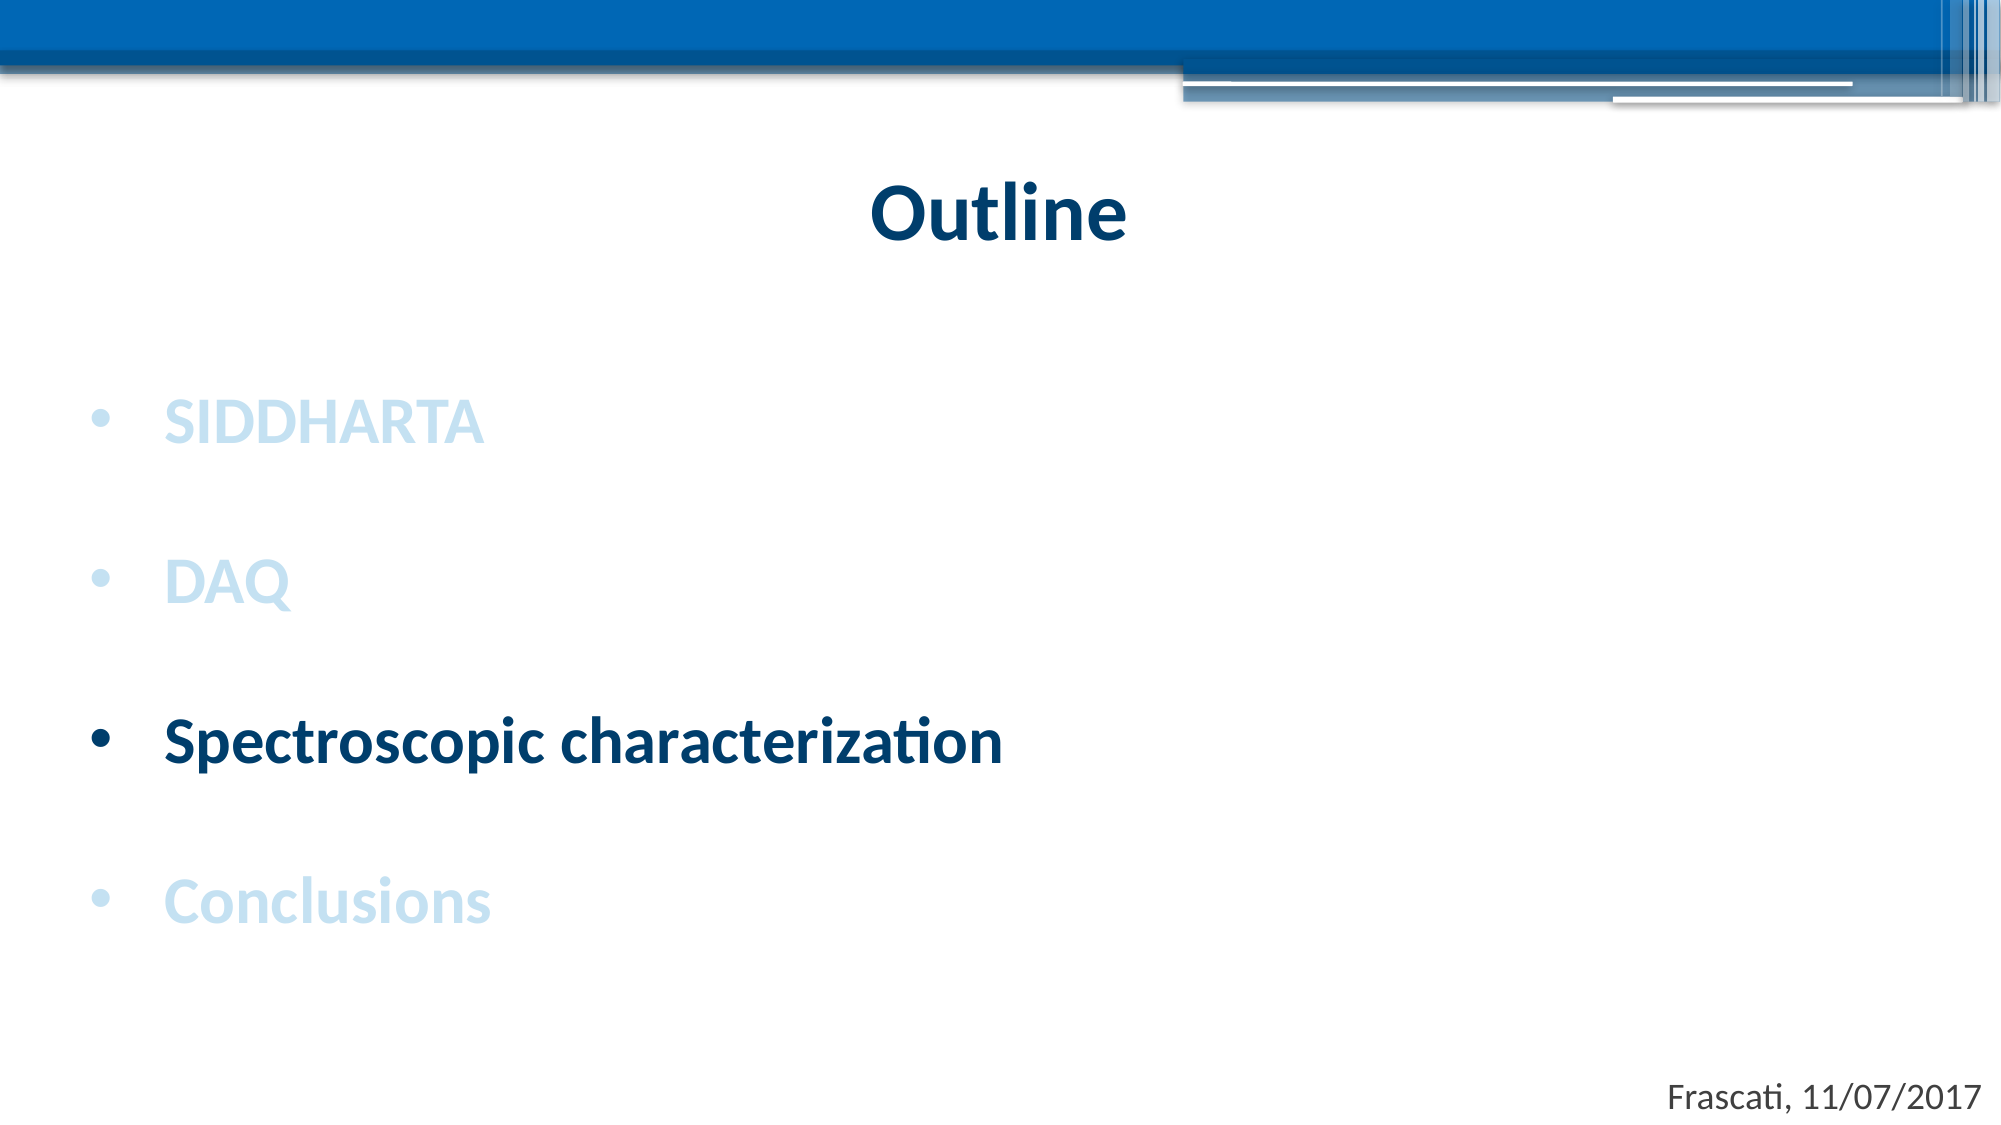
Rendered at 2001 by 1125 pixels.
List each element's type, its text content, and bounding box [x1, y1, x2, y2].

text_box Frascati, 11/07/2017 [1652, 1064, 1998, 1125]
text_box Outline SIDDHARTA DAQ Spectroscopic characterization Conclusions [0, 0, 2000, 945]
